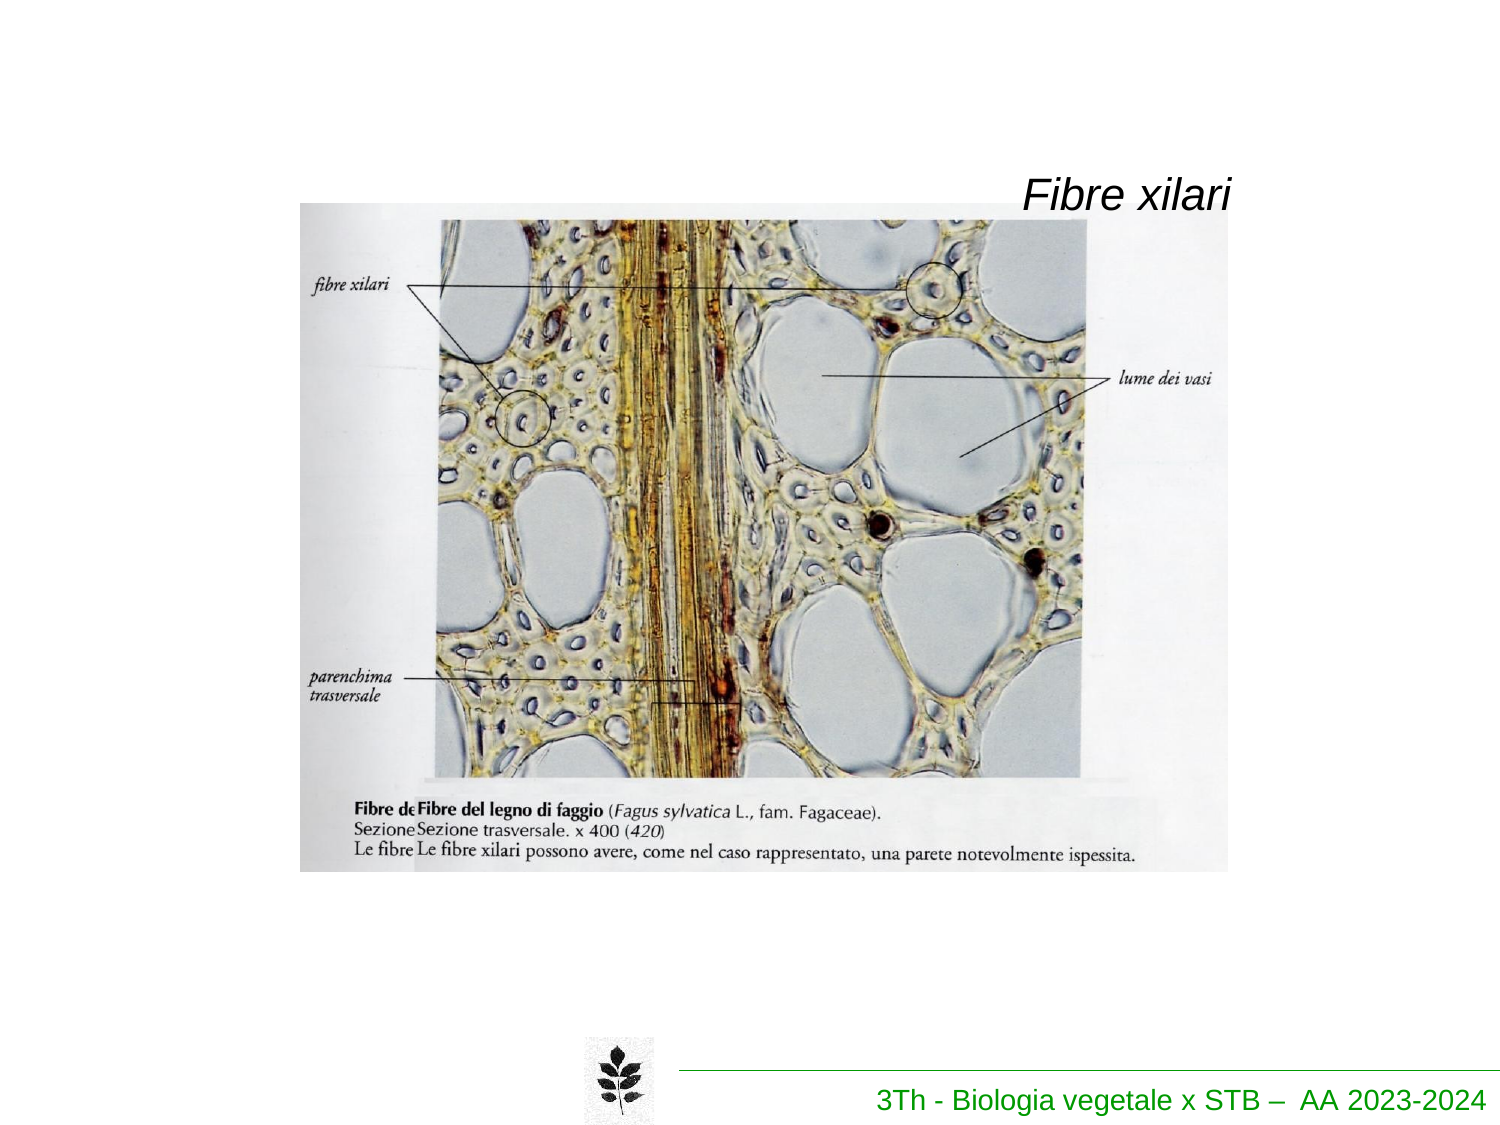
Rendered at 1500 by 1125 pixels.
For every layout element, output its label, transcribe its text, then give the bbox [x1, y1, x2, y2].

text_box [300, 203, 1228, 872]
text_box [583, 1037, 1500, 1125]
title Fibre xilari [1009, 163, 1266, 226]
